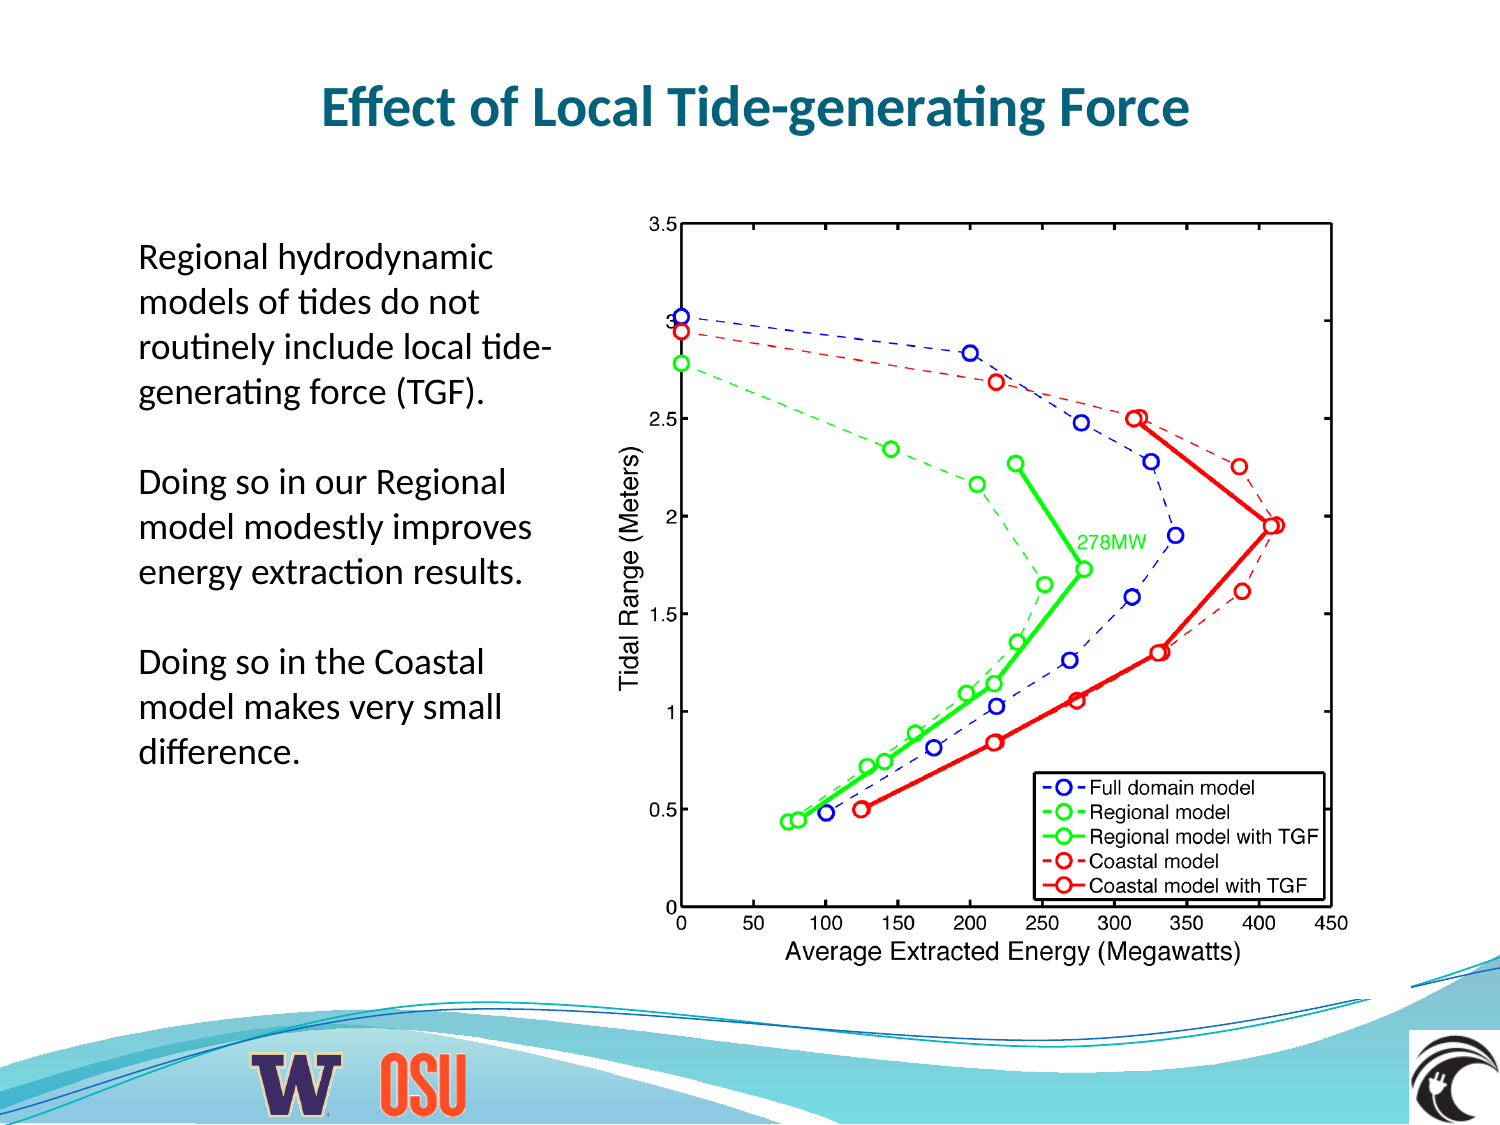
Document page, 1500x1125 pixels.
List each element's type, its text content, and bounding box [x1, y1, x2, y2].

picture [379, 1051, 467, 1117]
picture [249, 1052, 343, 1117]
title Effect of Local Tide-generating Force [75, 5, 1438, 194]
text_box Regional hydrodynamic models of tides do not routinely include local tide-generating force (TGF). Doing so in our Regional model modestly improves energy extraction results. Doing so in the Coastal model makes very small difference. [123, 224, 564, 779]
picture [571, 160, 1411, 1000]
picture [1409, 1030, 1500, 1125]
